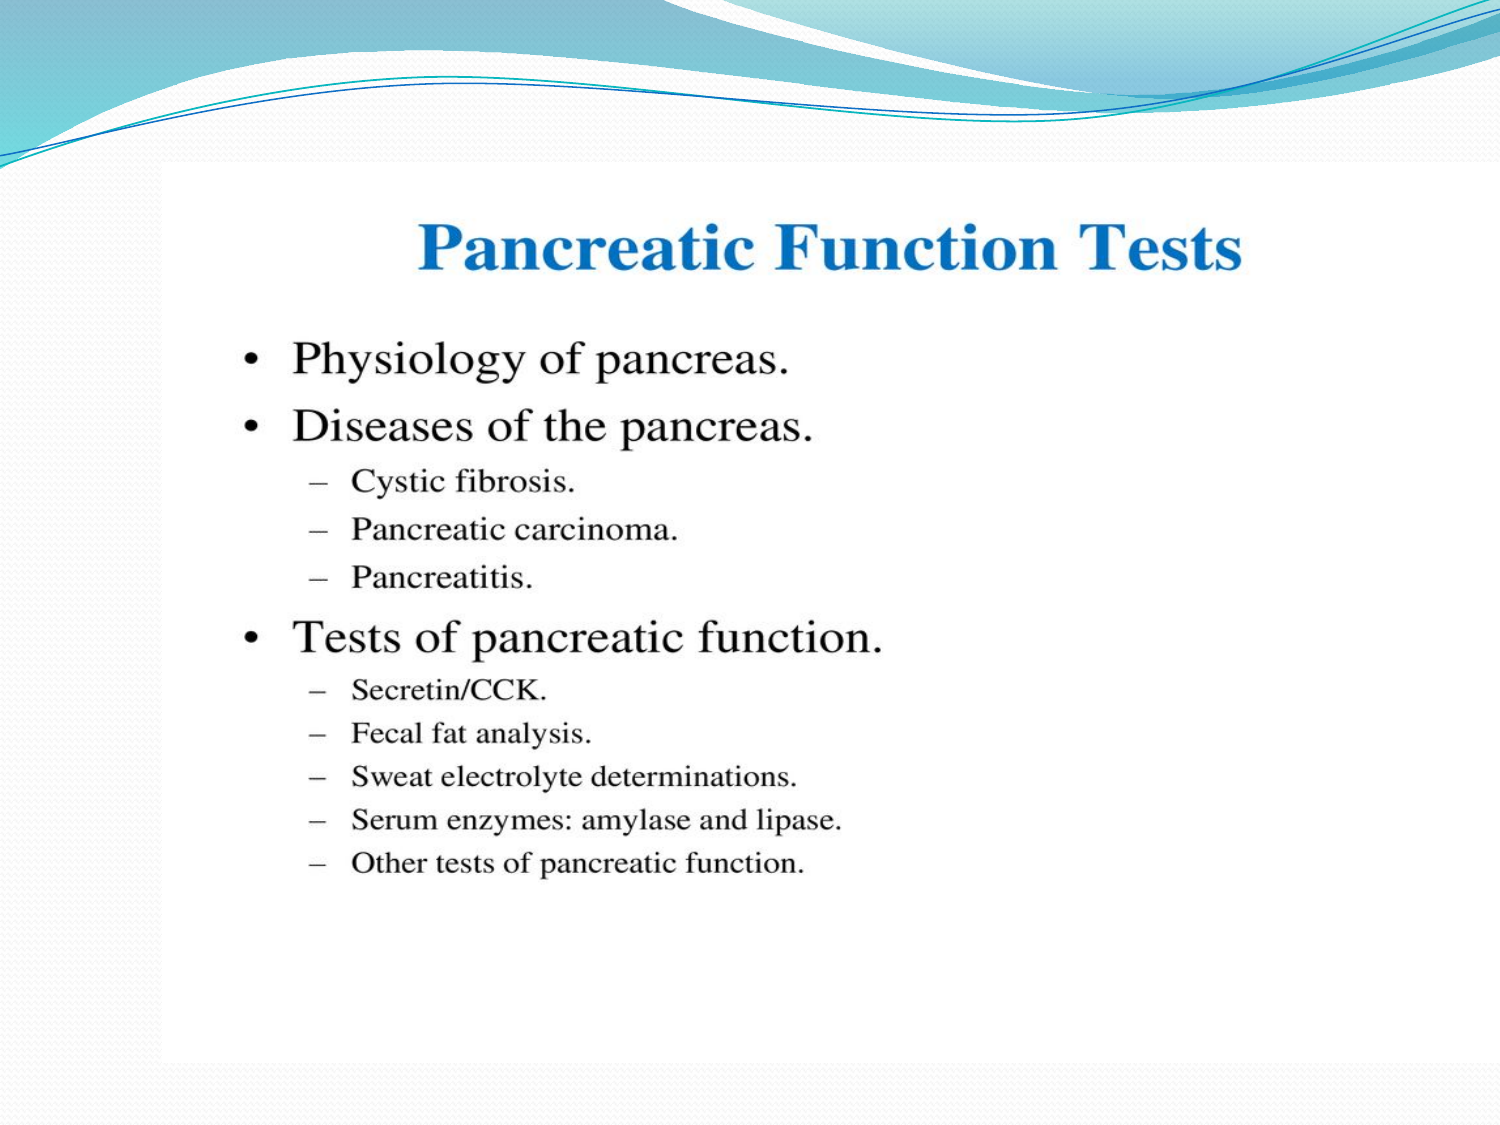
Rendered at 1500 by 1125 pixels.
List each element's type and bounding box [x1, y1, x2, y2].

list [162, 162, 1500, 1063]
